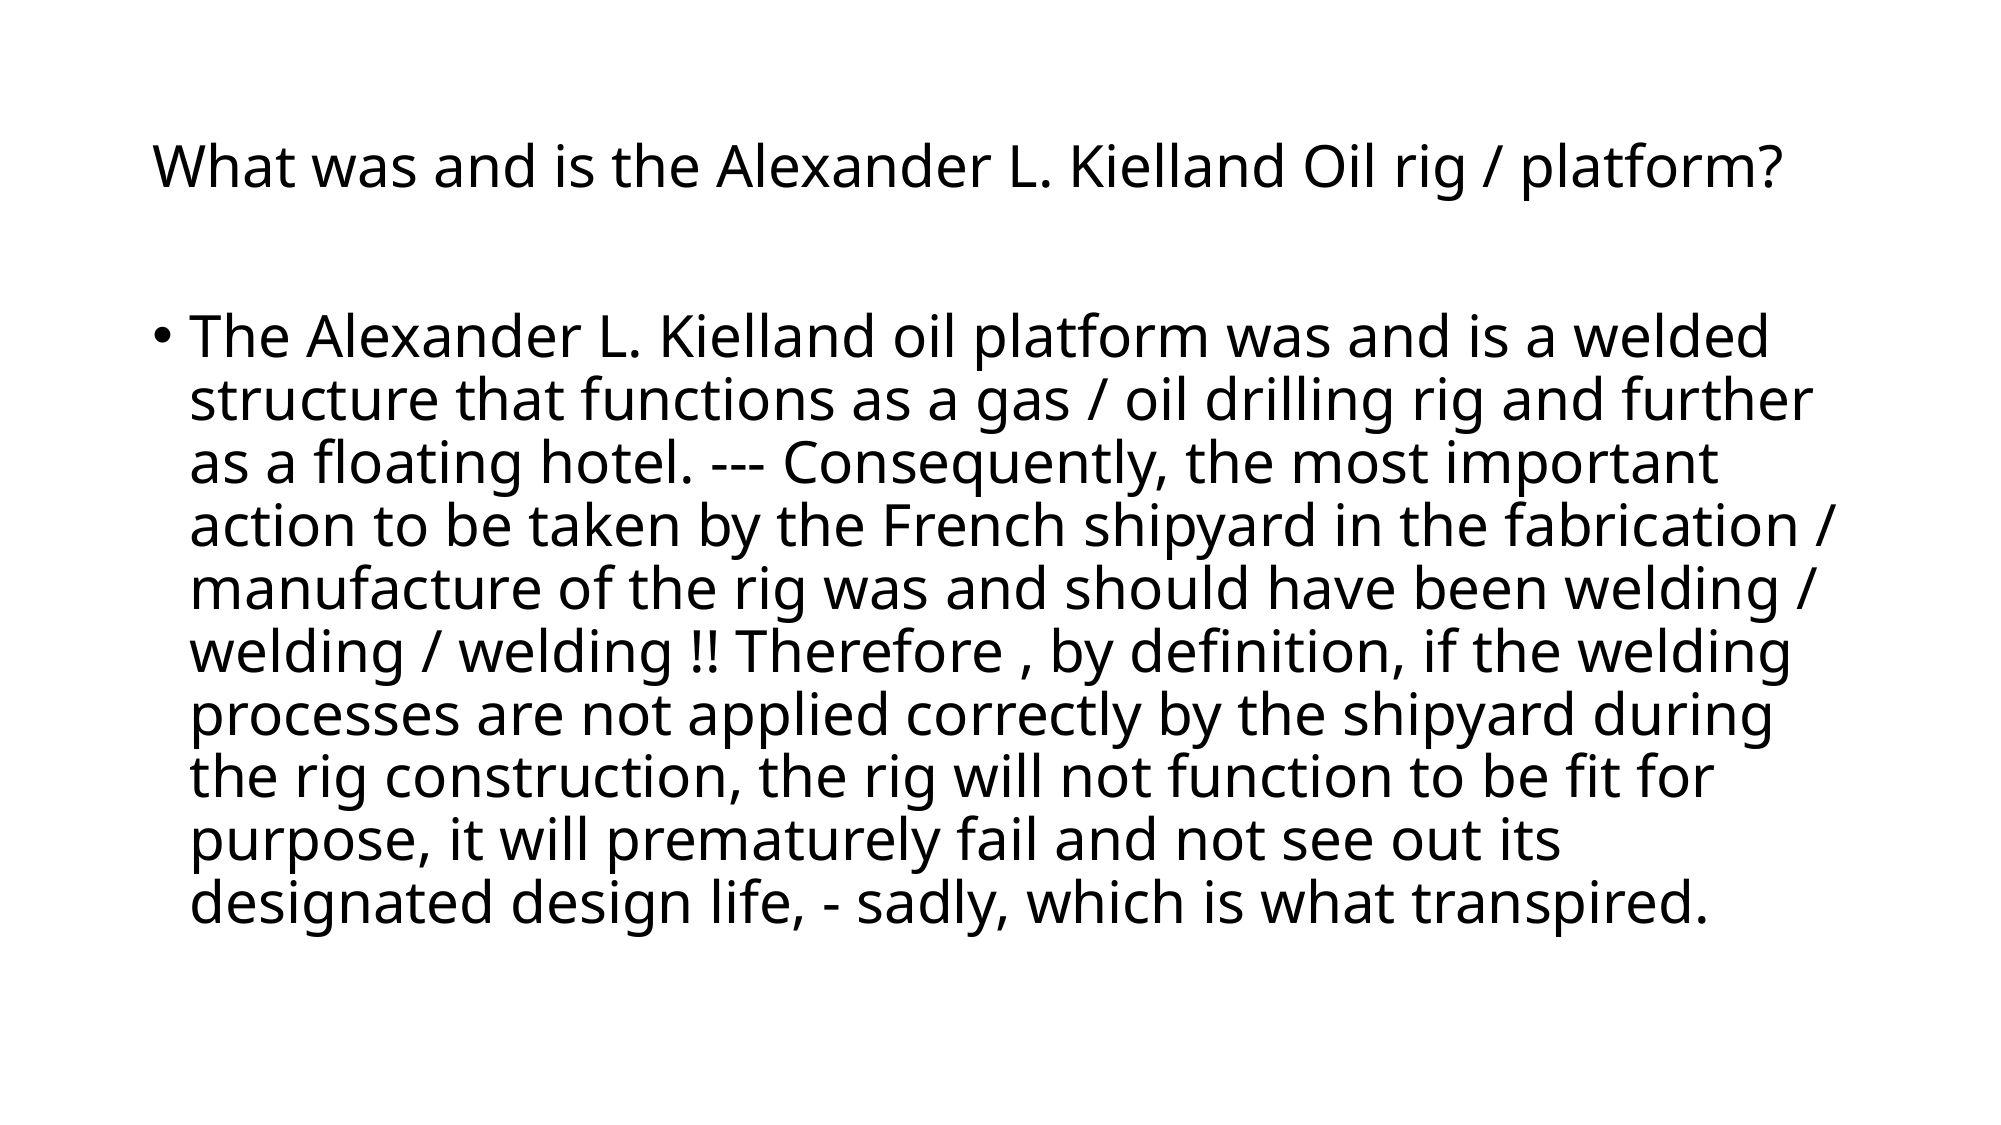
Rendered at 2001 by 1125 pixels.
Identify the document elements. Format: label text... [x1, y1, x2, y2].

list The Alexander L. Kielland oil platform was and is a welded structure that functions as a gas / oil drilling rig and further as a floating hotel. --- Consequently, the most important action to be taken by the French shipyard in the fabrication / manufacture of the rig was and should have been welding / welding / welding !! Therefore , by definition, if the welding processes are not applied correctly by the shipyard during the rig construction, the rig will not function to be fit for purpose, it will prematurely fail and not see out its designated design life, - sadly, which is what transpired. [137, 299, 1863, 1014]
title What was and is the Alexander L. Kielland Oil rig / platform? [137, 59, 1863, 278]
